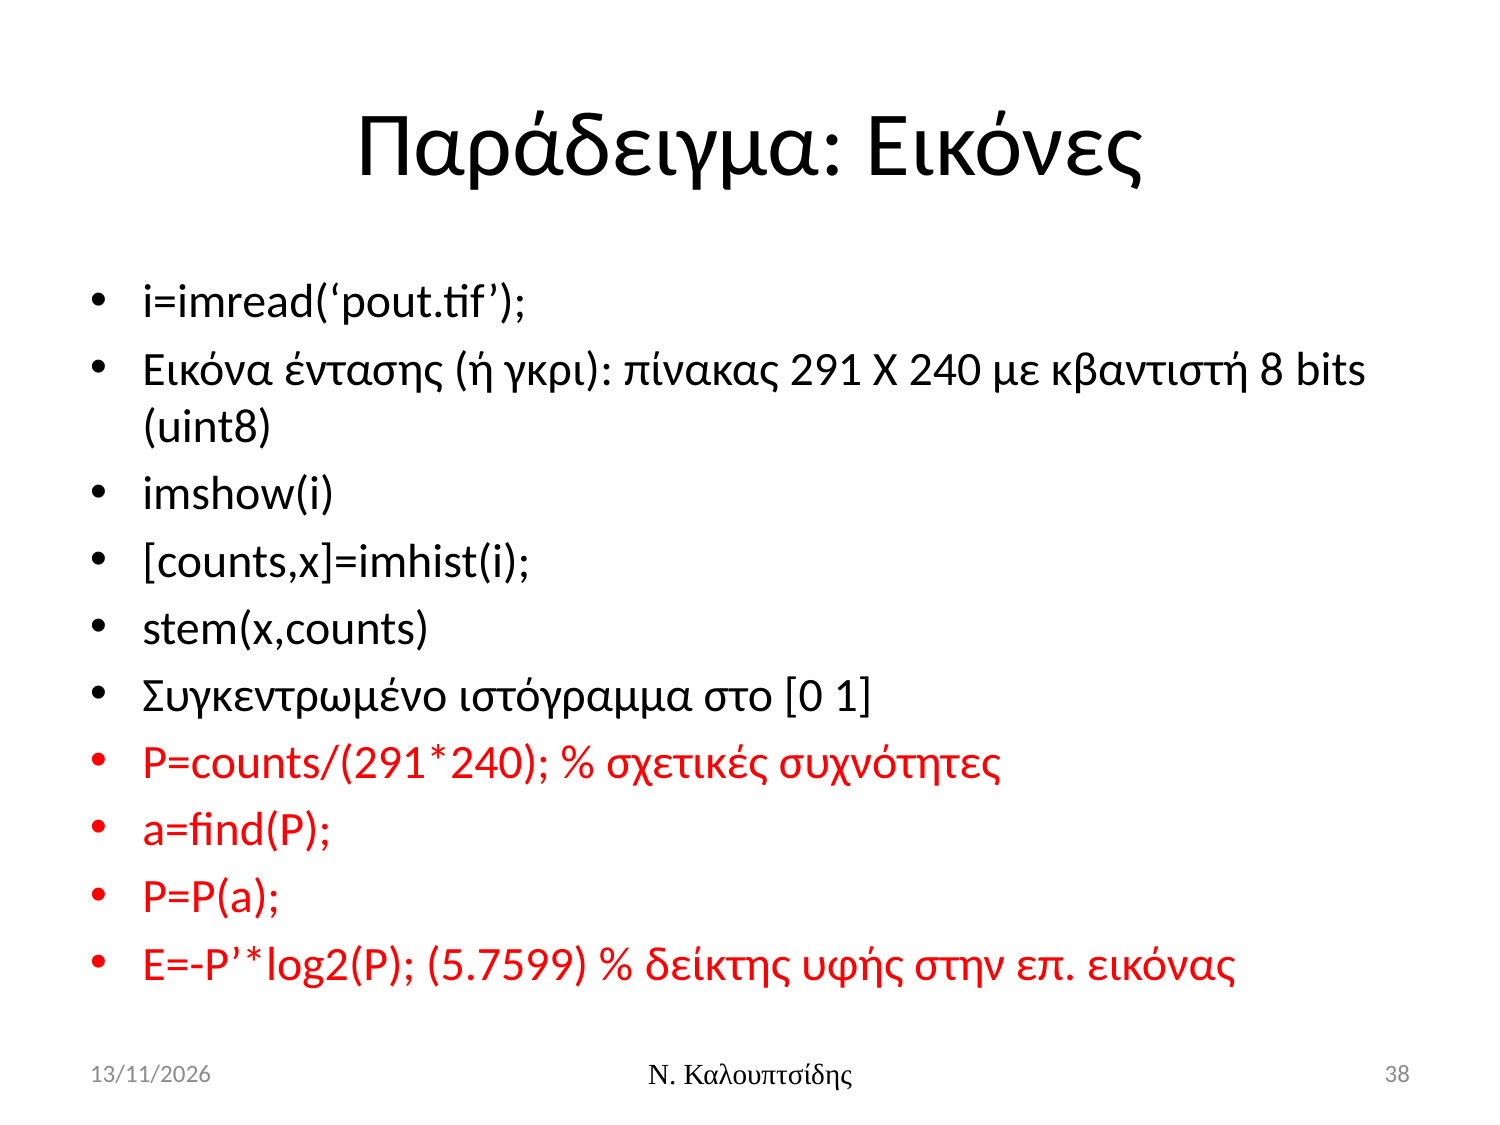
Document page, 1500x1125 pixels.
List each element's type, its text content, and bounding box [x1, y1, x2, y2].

list i=imread(‘pout.tif’); Εικόνα έντασης (ή γκρι): πίνακας 291 Χ 240 με κβαντιστή 8 bits (uint8) imshow(i) [counts,x]=imhist(i); stem(x,counts) Συγκεντρωμένο ιστόγραμμα στο [0 1] P=counts/(291*240); % σχετικές συχνότητες a=find(P); P=P(a); E=-P’*log2(P); (5.7599) % δείκτης υφής στην επ. εικόνας [75, 262, 1425, 1005]
slide_number 38 [1074, 1042, 1425, 1103]
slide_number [75, 1042, 425, 1103]
footer Ν. Καλουπτσίδης [512, 1042, 988, 1103]
title Παράδειγμα: Εικόνες [75, 45, 1425, 233]
